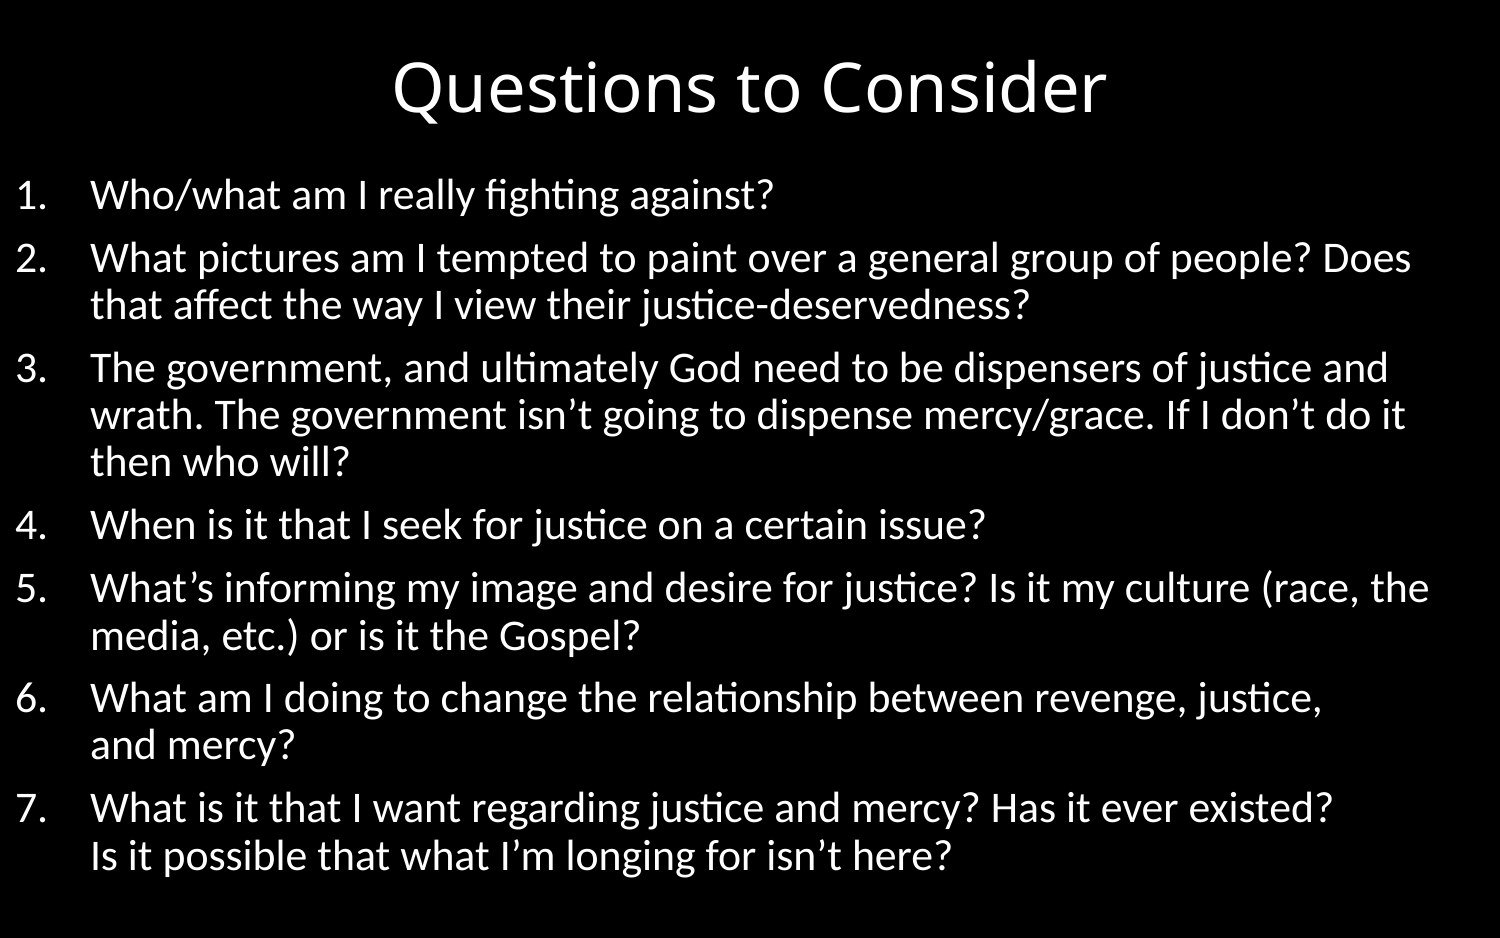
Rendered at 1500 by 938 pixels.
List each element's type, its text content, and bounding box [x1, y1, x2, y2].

title Questions to Consider [103, 0, 1397, 164]
list Who/what am I really fighting against? What pictures am I tempted to paint over a general group of people? Does that affect the way I view their justice-deservedness? The government, and ultimately God need to be dispensers of justice and wrath. The government isn’t going to dispense mercy/grace. If I don’t do it then who will? When is it that I seek for justice on a certain issue? What’s informing my image and desire for justice? Is it my culture (race, the media, etc.) or is it the Gospel? What am I doing to change the relationship between revenge, justice, and mercy? What is it that I want regarding justice and mercy? Has it ever existed? Is it possible that what I’m longing for isn’t here? [0, 164, 1462, 938]
